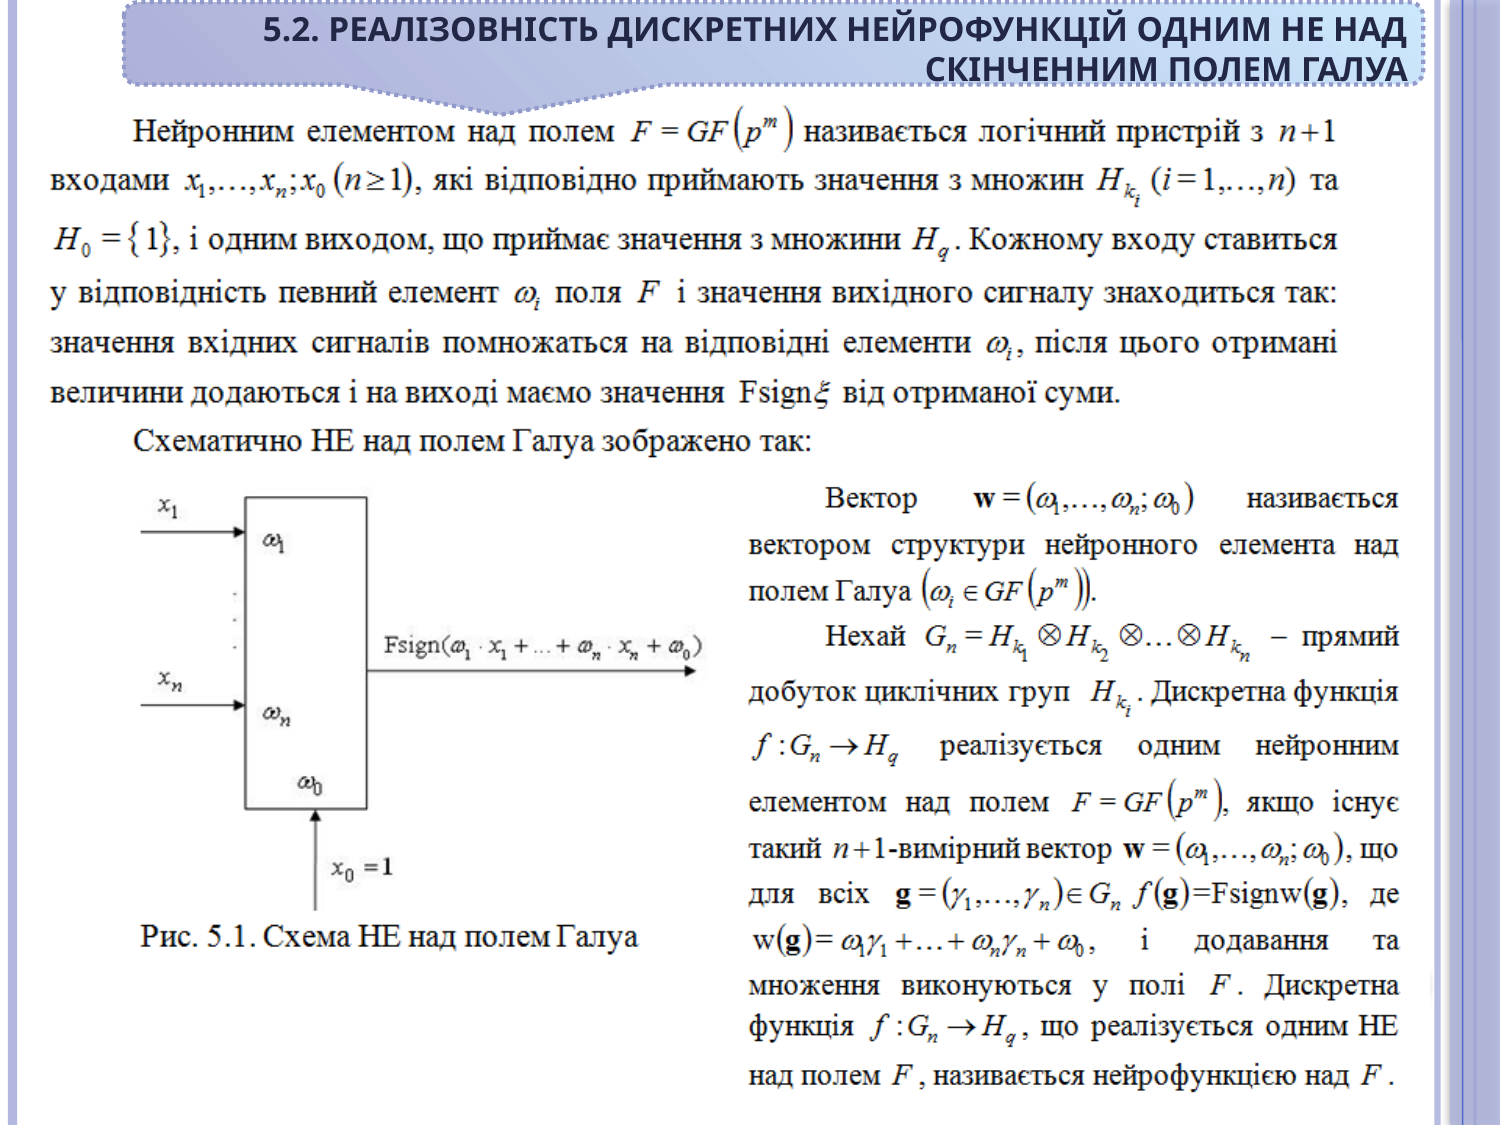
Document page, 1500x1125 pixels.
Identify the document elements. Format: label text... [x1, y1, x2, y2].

title 5.2. Реалізовність дискретних нейрофункцій одним НЕ над скінченним полем Галуа [41, 19, 1424, 96]
text_box [121, 1, 1426, 22]
picture [40, 101, 1431, 1101]
